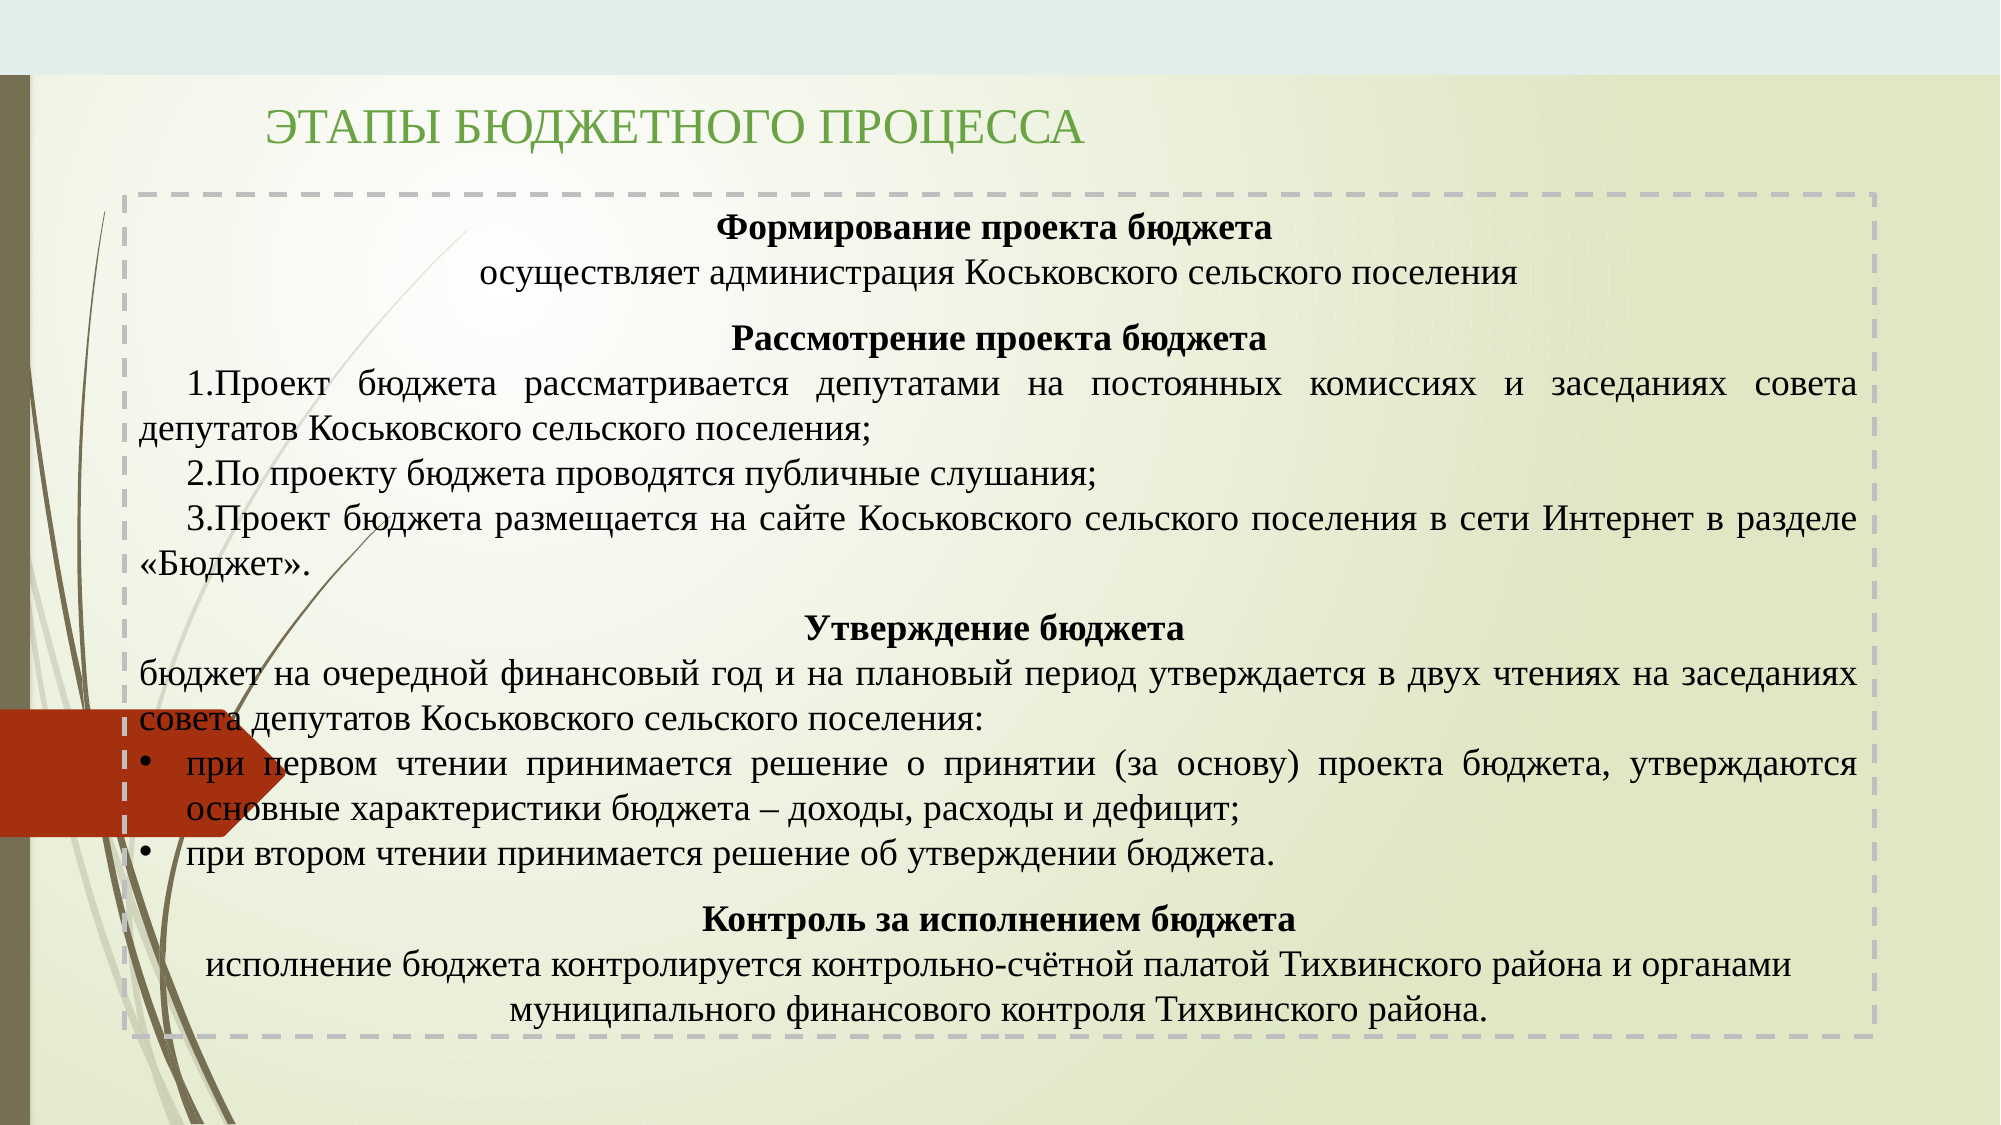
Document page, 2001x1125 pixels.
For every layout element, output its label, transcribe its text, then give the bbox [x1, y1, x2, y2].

text_box ЭТАПЫ БЮДЖЕТНОГО ПРОЦЕССА [250, 86, 1101, 162]
text_box [0, 0, 2000, 75]
text_box Формирование проекта бюджета осуществляет администрация Коськовского сельского поселения Рассмотрение проекта бюджета Проект бюджета рассматривается депутатами на постоянных комиссиях и заседаниях совета депутатов Коськовского сельского поселения; По проекту бюджета проводятся публичные слушания; Проект бюджета размещается на сайте Коськовского сельского поселения в сети Интернет в разделе «Бюджет». Утверждение бюджета бюджет на очередной финансовый год и на плановый период утверждается в двух чтениях на заседаниях совета депутатов Коськовского сельского поселения: при первом чтении принимается решение о принятии (за основу) проекта бюджета, утверждаются основные характеристики бюджета – доходы, расходы и дефицит; при втором чтении принимается решение об утверждении бюджета. Контроль за исполнением бюджета исполнение бюджета контролируется контрольно-счётной палатой Тихвинского района и органами муниципального финансового контроля Тихвинского района. [124, 194, 1875, 1037]
